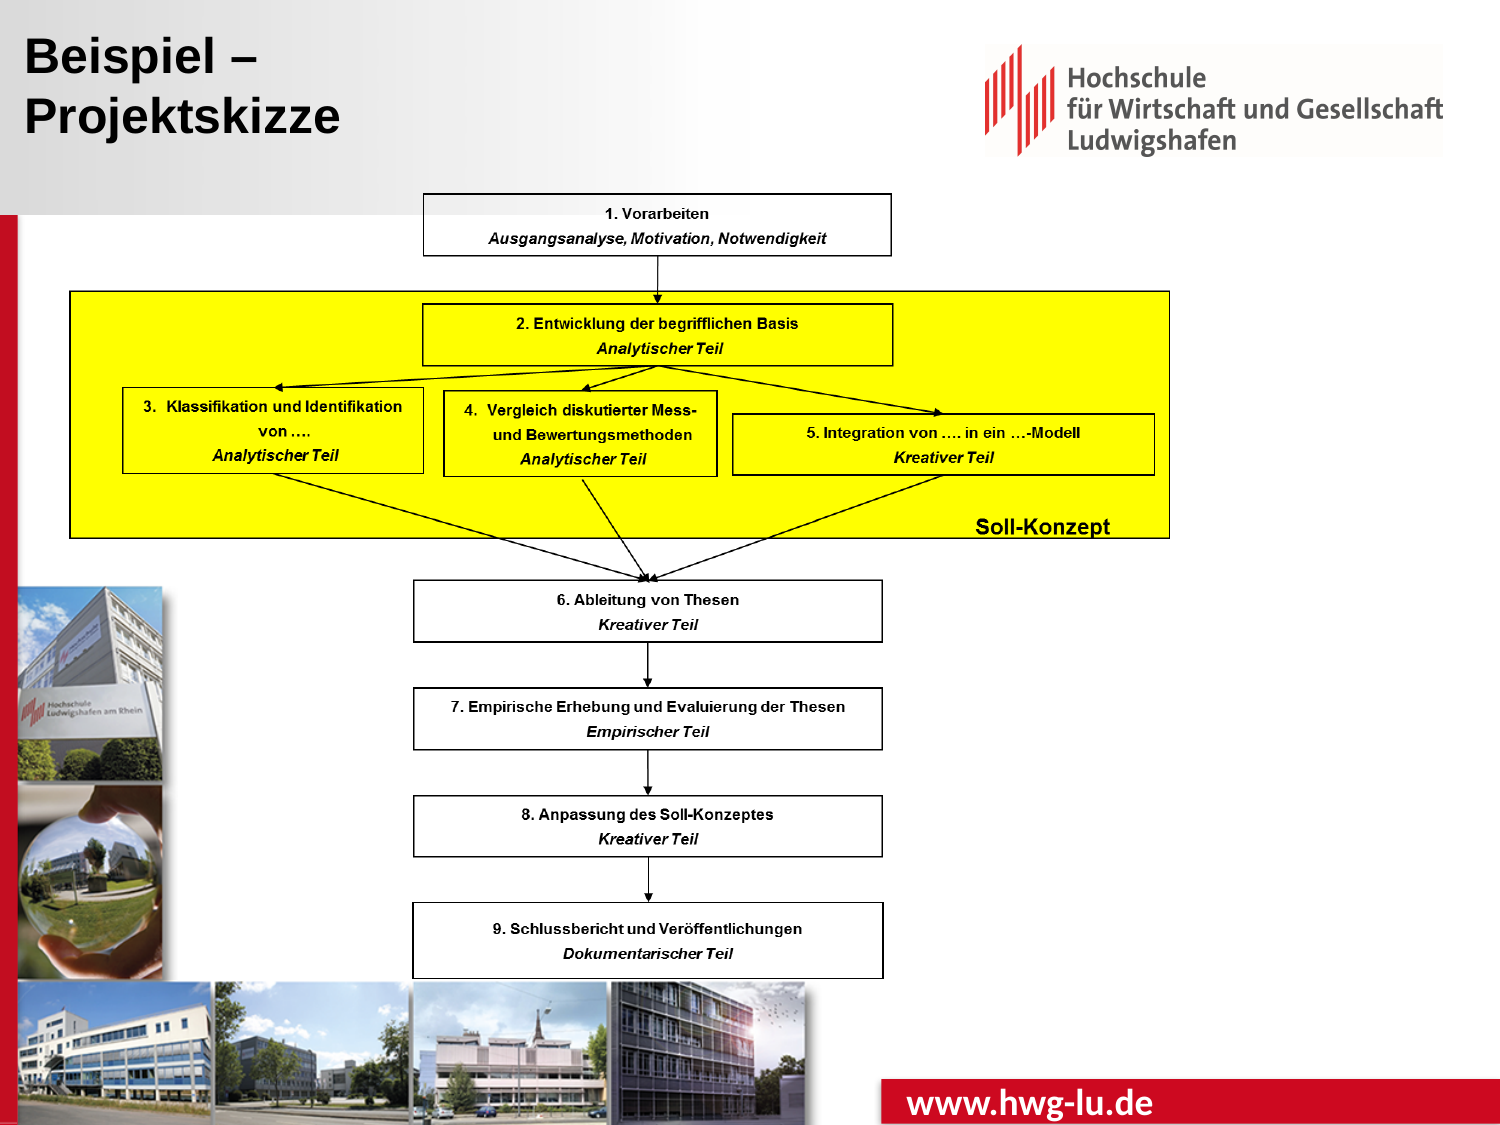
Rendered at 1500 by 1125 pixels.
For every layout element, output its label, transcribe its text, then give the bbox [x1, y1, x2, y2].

picture [985, 44, 1443, 157]
picture [0, 0, 1170, 1125]
text_box Beispiel – Projektskizze [8, 44, 484, 123]
